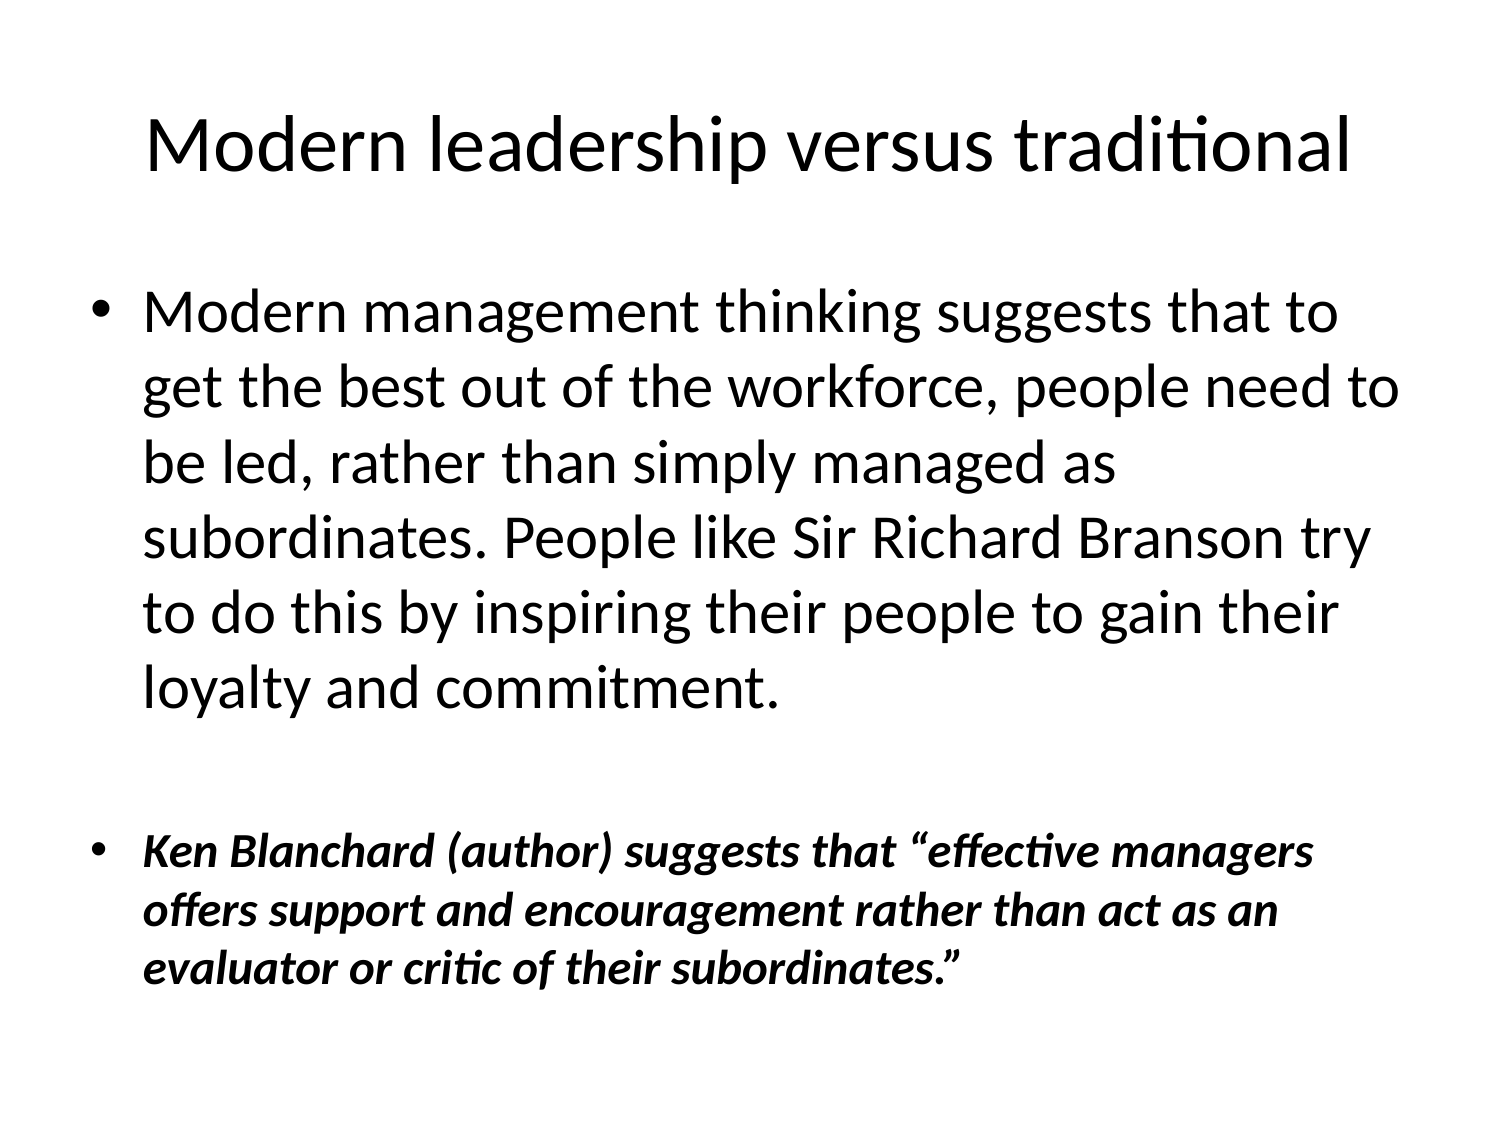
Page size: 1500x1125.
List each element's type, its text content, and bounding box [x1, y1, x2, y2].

list Modern management thinking suggests that to get the best out of the workforce, people need to be led, rather than simply managed as subordinates. People like Sir Richard Branson try to do this by inspiring their people to gain their loyalty and commitment. Ken Blanchard (author) suggests that “effective managers offers support and encouragement rather than act as an evaluator or critic of their subordinates.” [75, 262, 1425, 1005]
title Modern leadership versus traditional [75, 45, 1425, 233]
